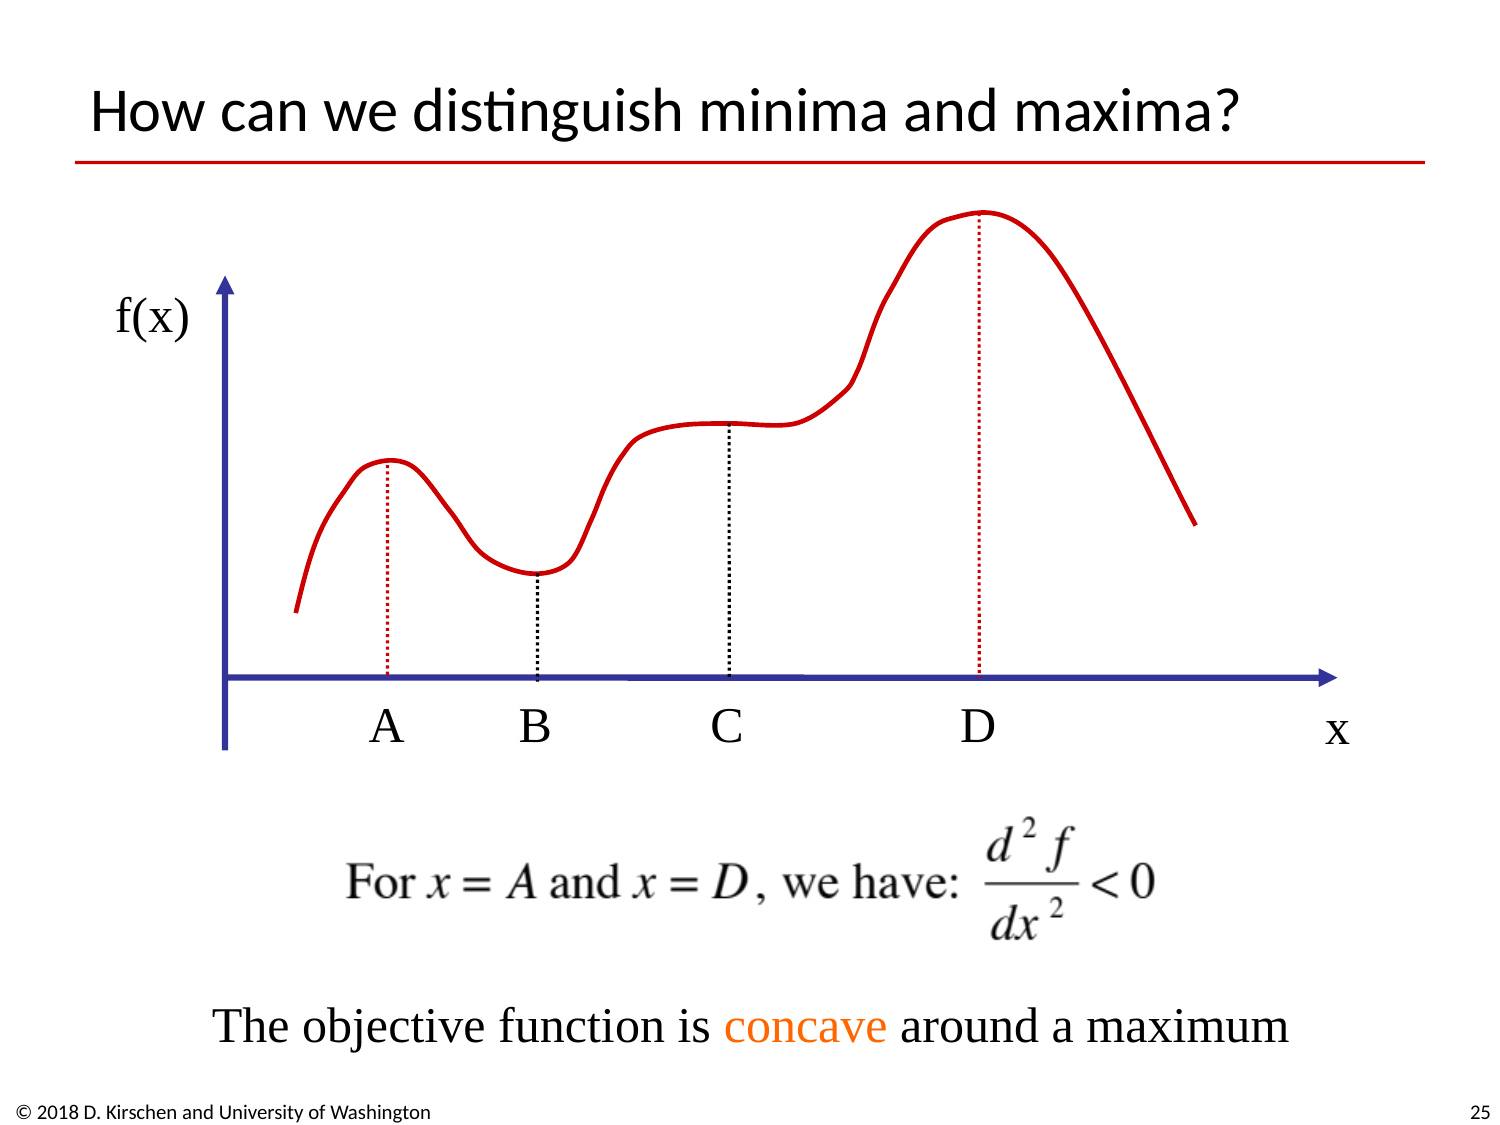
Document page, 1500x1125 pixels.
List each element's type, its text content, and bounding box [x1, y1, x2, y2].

text_box [226, 671, 1338, 684]
text_box [218, 275, 232, 751]
text_box B [503, 685, 567, 761]
text_box D [945, 685, 1012, 761]
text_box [344, 812, 1156, 942]
title How can we distinguish minima and maxima? [75, 19, 1425, 195]
text_box f(x) [100, 275, 205, 351]
text_box A [353, 685, 420, 761]
text_box x [1310, 687, 1365, 763]
slide_number © 2018 D. Kirschen and University of Washington [0, 1081, 644, 1125]
text_box [295, 212, 1196, 614]
text_box The objective function is concave around a maximum [197, 984, 1305, 1060]
slide_number 25 [1156, 1081, 1500, 1125]
text_box C [695, 685, 759, 761]
